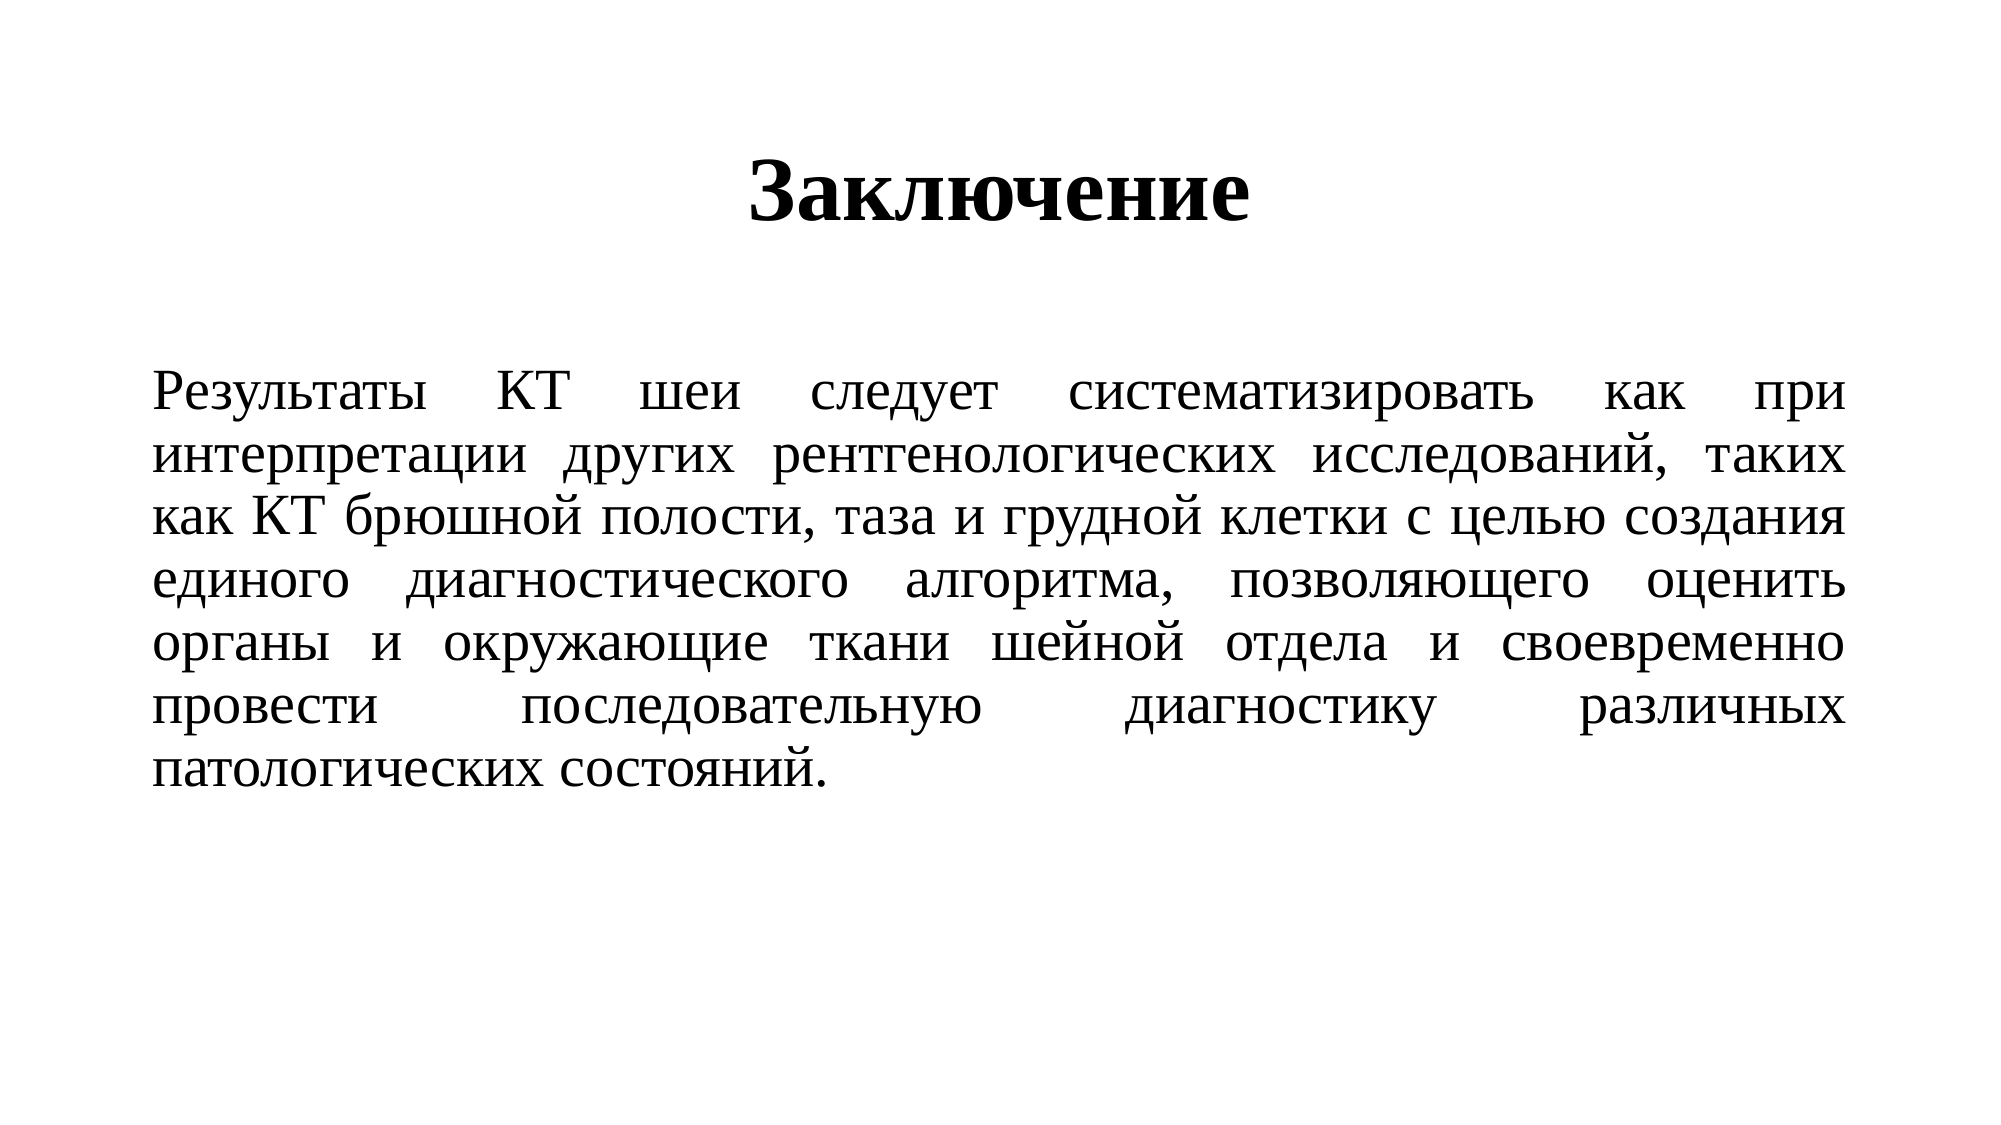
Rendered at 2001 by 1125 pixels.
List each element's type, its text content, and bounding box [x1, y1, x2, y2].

title Заключение [137, 82, 1863, 300]
list Результаты КТ шеи следует систематизировать как при интерпретации других рентгенологических исследований, таких как КТ брюшной полости, таза и грудной клетки с целью создания единого диагностического алгоритма, позволяющего оценить органы и окружающие ткани шейной отдела и своевременно провести последовательную диагностику различных патологических состояний. [137, 351, 1863, 934]
